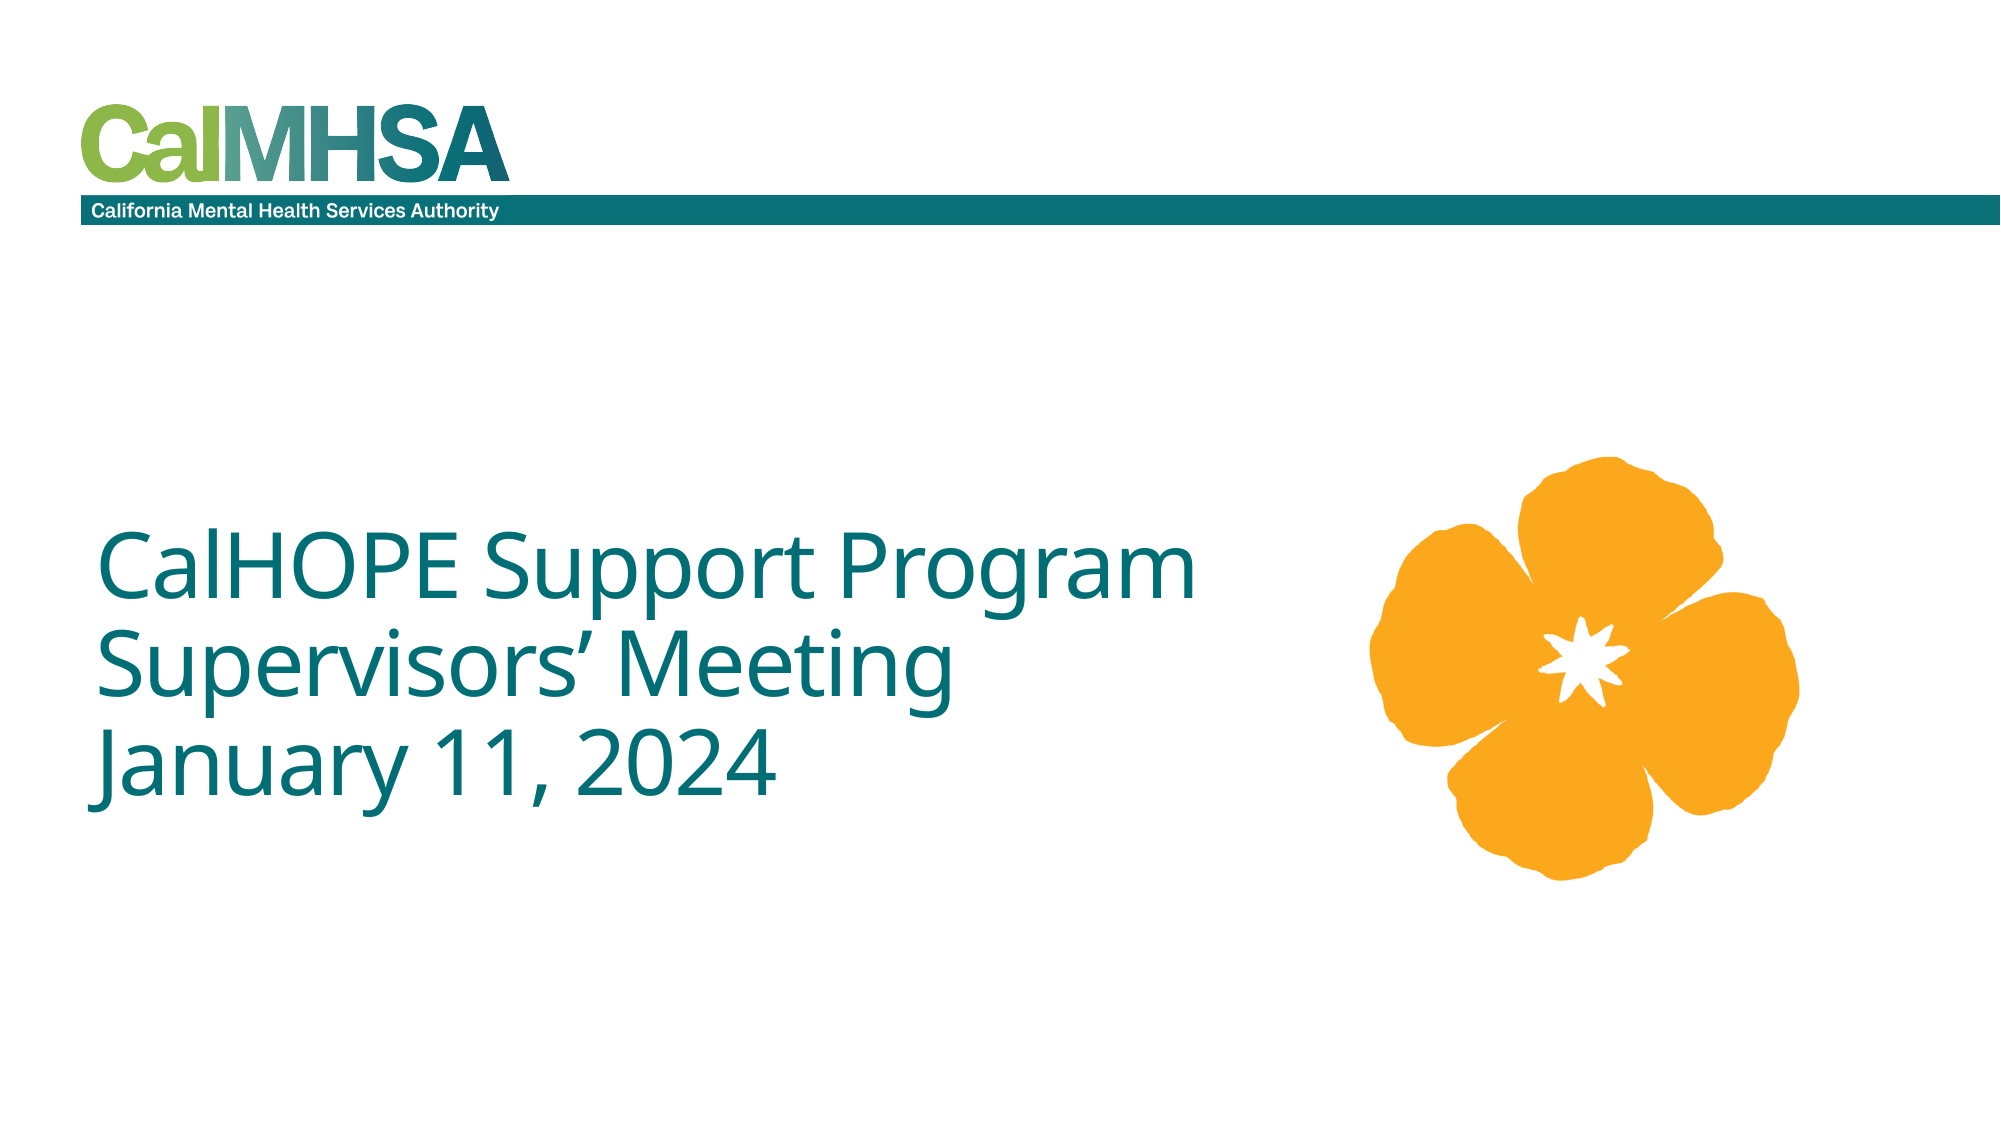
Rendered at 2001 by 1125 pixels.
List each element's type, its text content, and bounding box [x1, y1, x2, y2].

picture [81, 104, 510, 225]
title CalHOPE Support Program Supervisors’ Meeting January 11, 2024 [81, 484, 1292, 915]
picture [1359, 442, 1810, 893]
